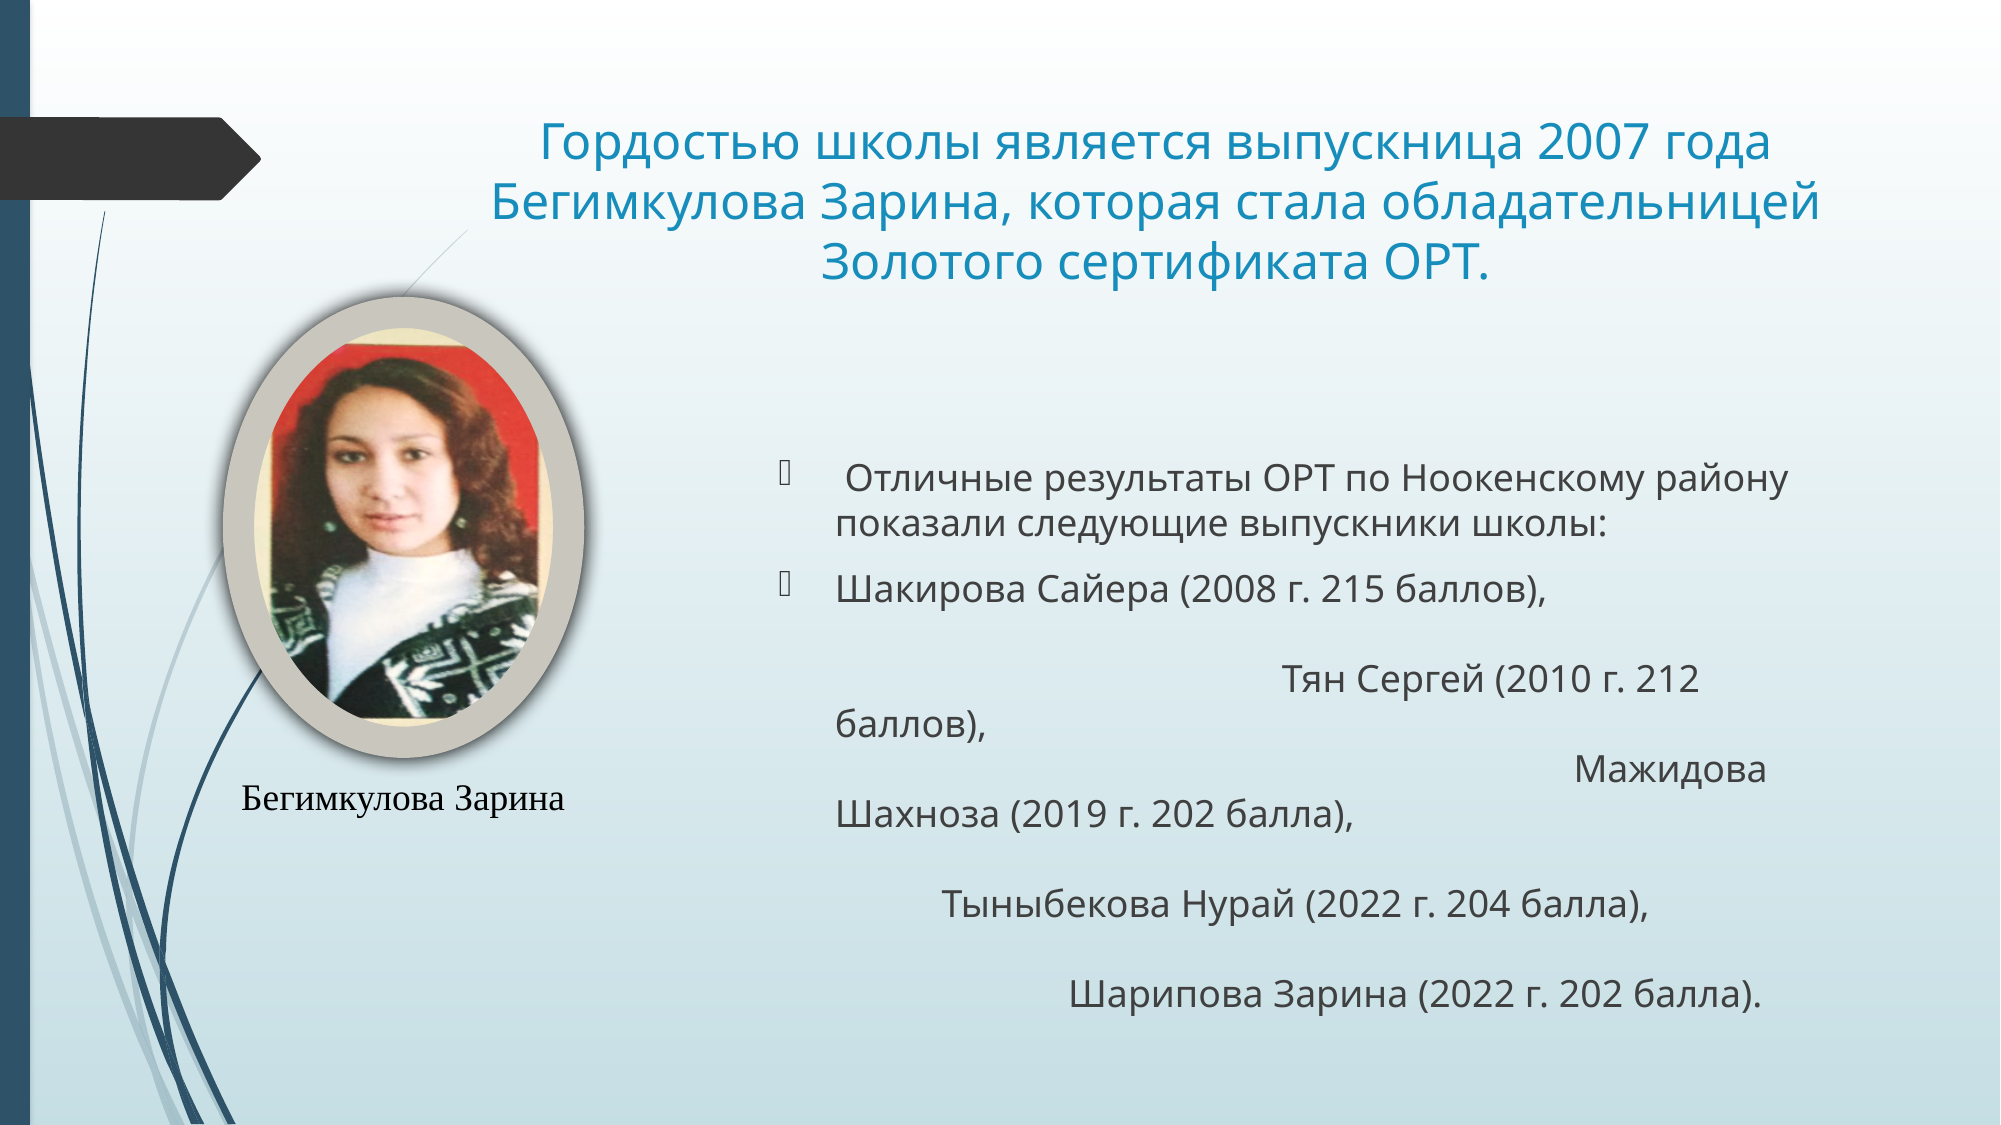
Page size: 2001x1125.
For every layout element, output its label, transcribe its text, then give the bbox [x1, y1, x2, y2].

title Гордостью школы является выпускница 2007 года Бегимкулова Зарина, которая стала обладательницей Золотого сертификата ОРТ. [425, 102, 1888, 313]
text_box Бегимкулова Зарина [226, 765, 581, 825]
picture [238, 312, 569, 743]
list Отличные результаты ОРТ по Ноокенскому району показали следующие выпускники школы: Шакирова Сайера (2008 г. 215 баллов), Тян Сергей (2010 г. 212 баллов), Мажидова Шахноза (2019 г. 202 балла), Тыныбекова Нурай (2022 г. 204 балла), Шарипова Зарина (2022 г. 202 балла). [763, 446, 1837, 889]
